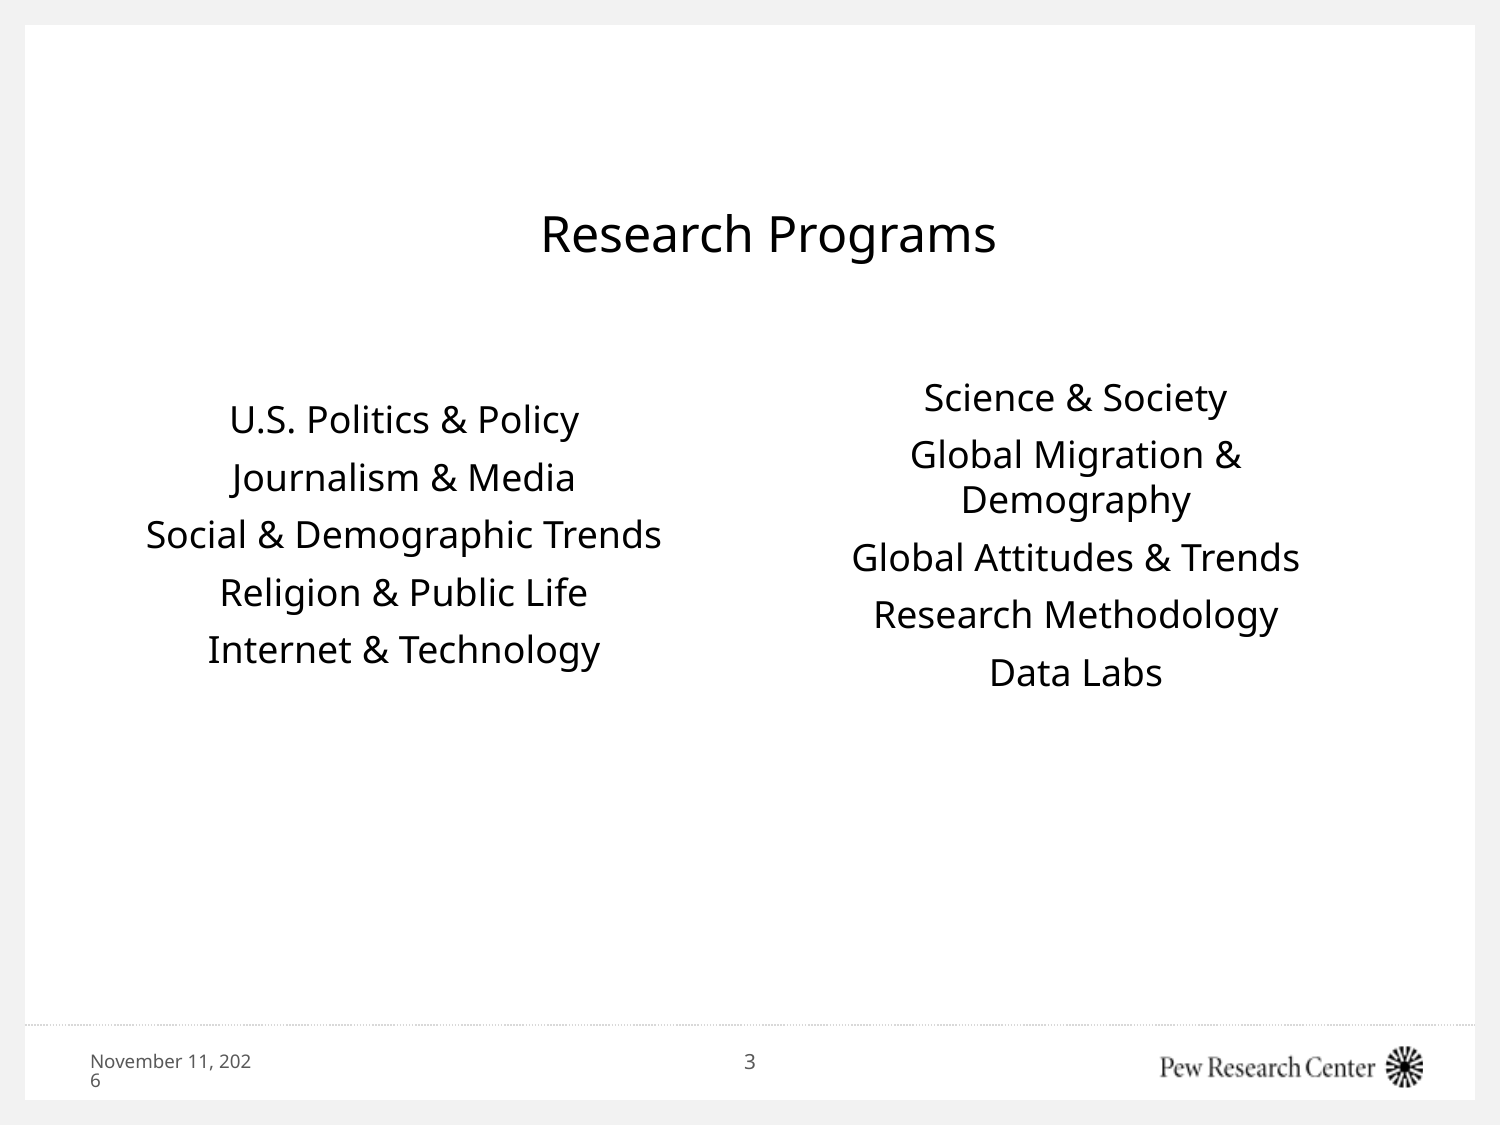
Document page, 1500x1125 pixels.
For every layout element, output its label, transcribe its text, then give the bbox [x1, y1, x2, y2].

slide_number 3 [662, 1037, 838, 1088]
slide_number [75, 1037, 275, 1088]
text_box Science & Society Global Migration & Demography Global Attitudes & Trends Research Methodology Data Labs [782, 375, 1370, 693]
text_box U.S. Politics & Policy Journalism & Media Social & Demographic Trends Religion & Public Life Internet & Technology [110, 375, 698, 693]
title Research Programs [112, 174, 1425, 291]
